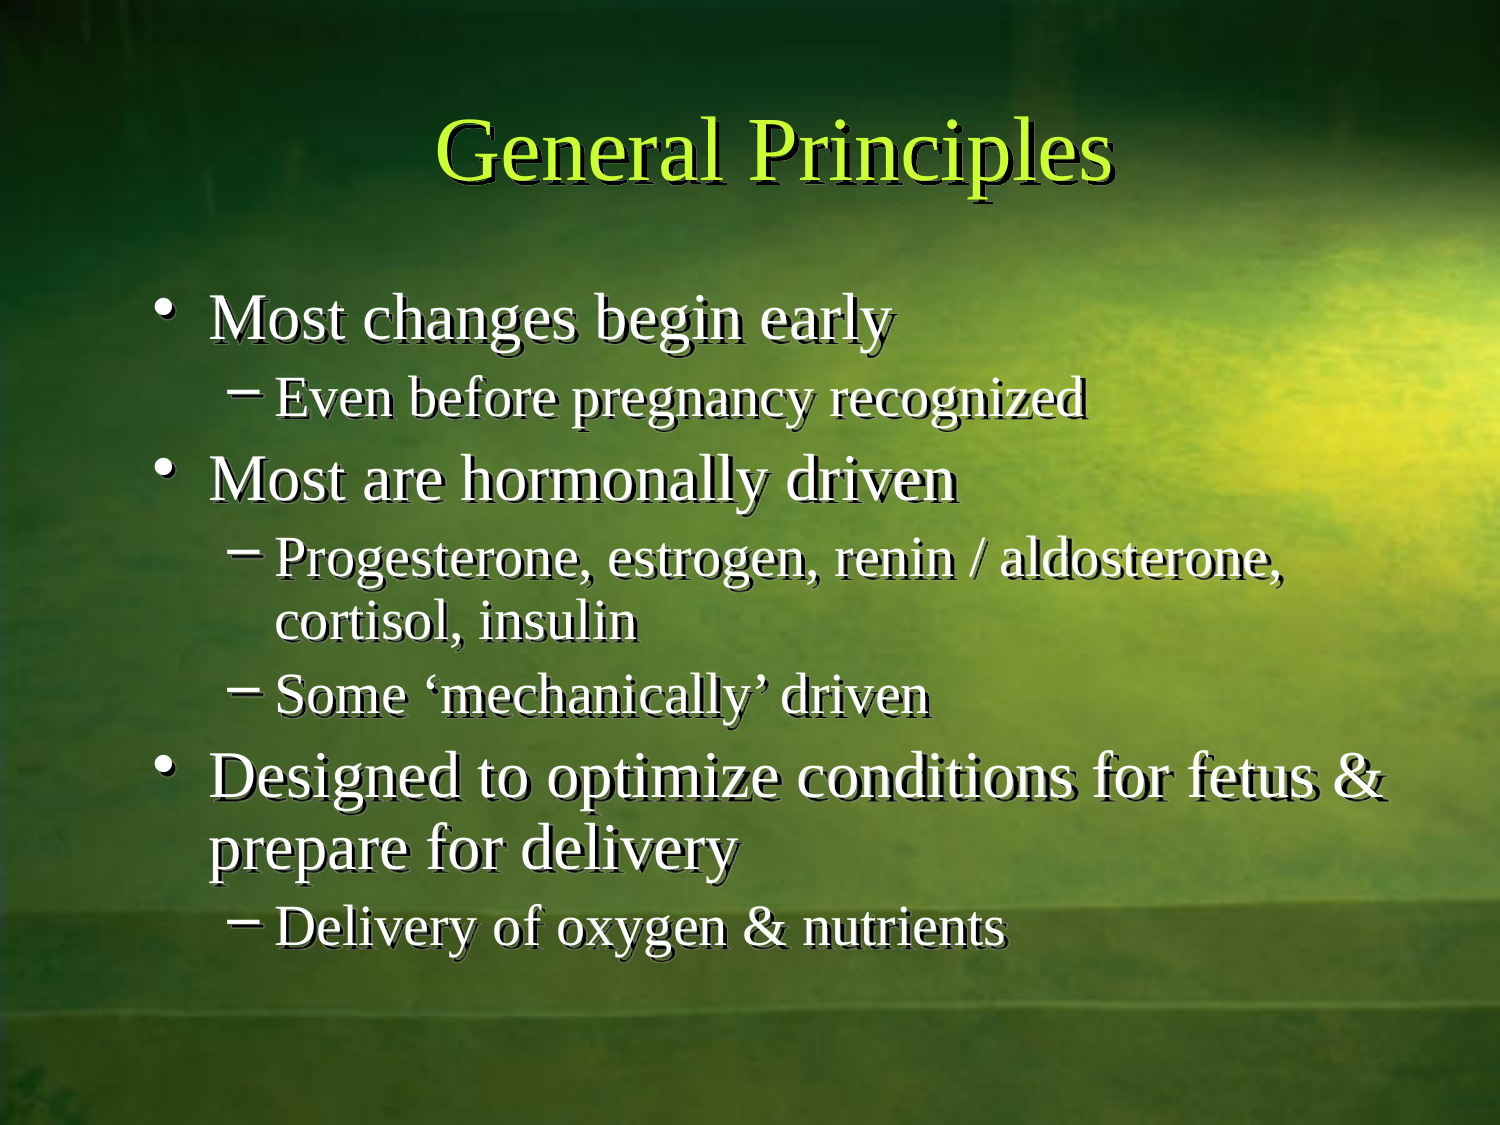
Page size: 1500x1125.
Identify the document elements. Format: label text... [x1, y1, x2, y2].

picture [0, 0, 1500, 1125]
list Most changes begin early Even before pregnancy recognized Most are hormonally driven Progesterone, estrogen, renin / aldosterone, cortisol, insulin Some ‘mechanically’ driven Designed to optimize conditions for fetus & prepare for delivery Delivery of oxygen & nutrients [137, 275, 1413, 1038]
title General Principles [137, 50, 1413, 238]
